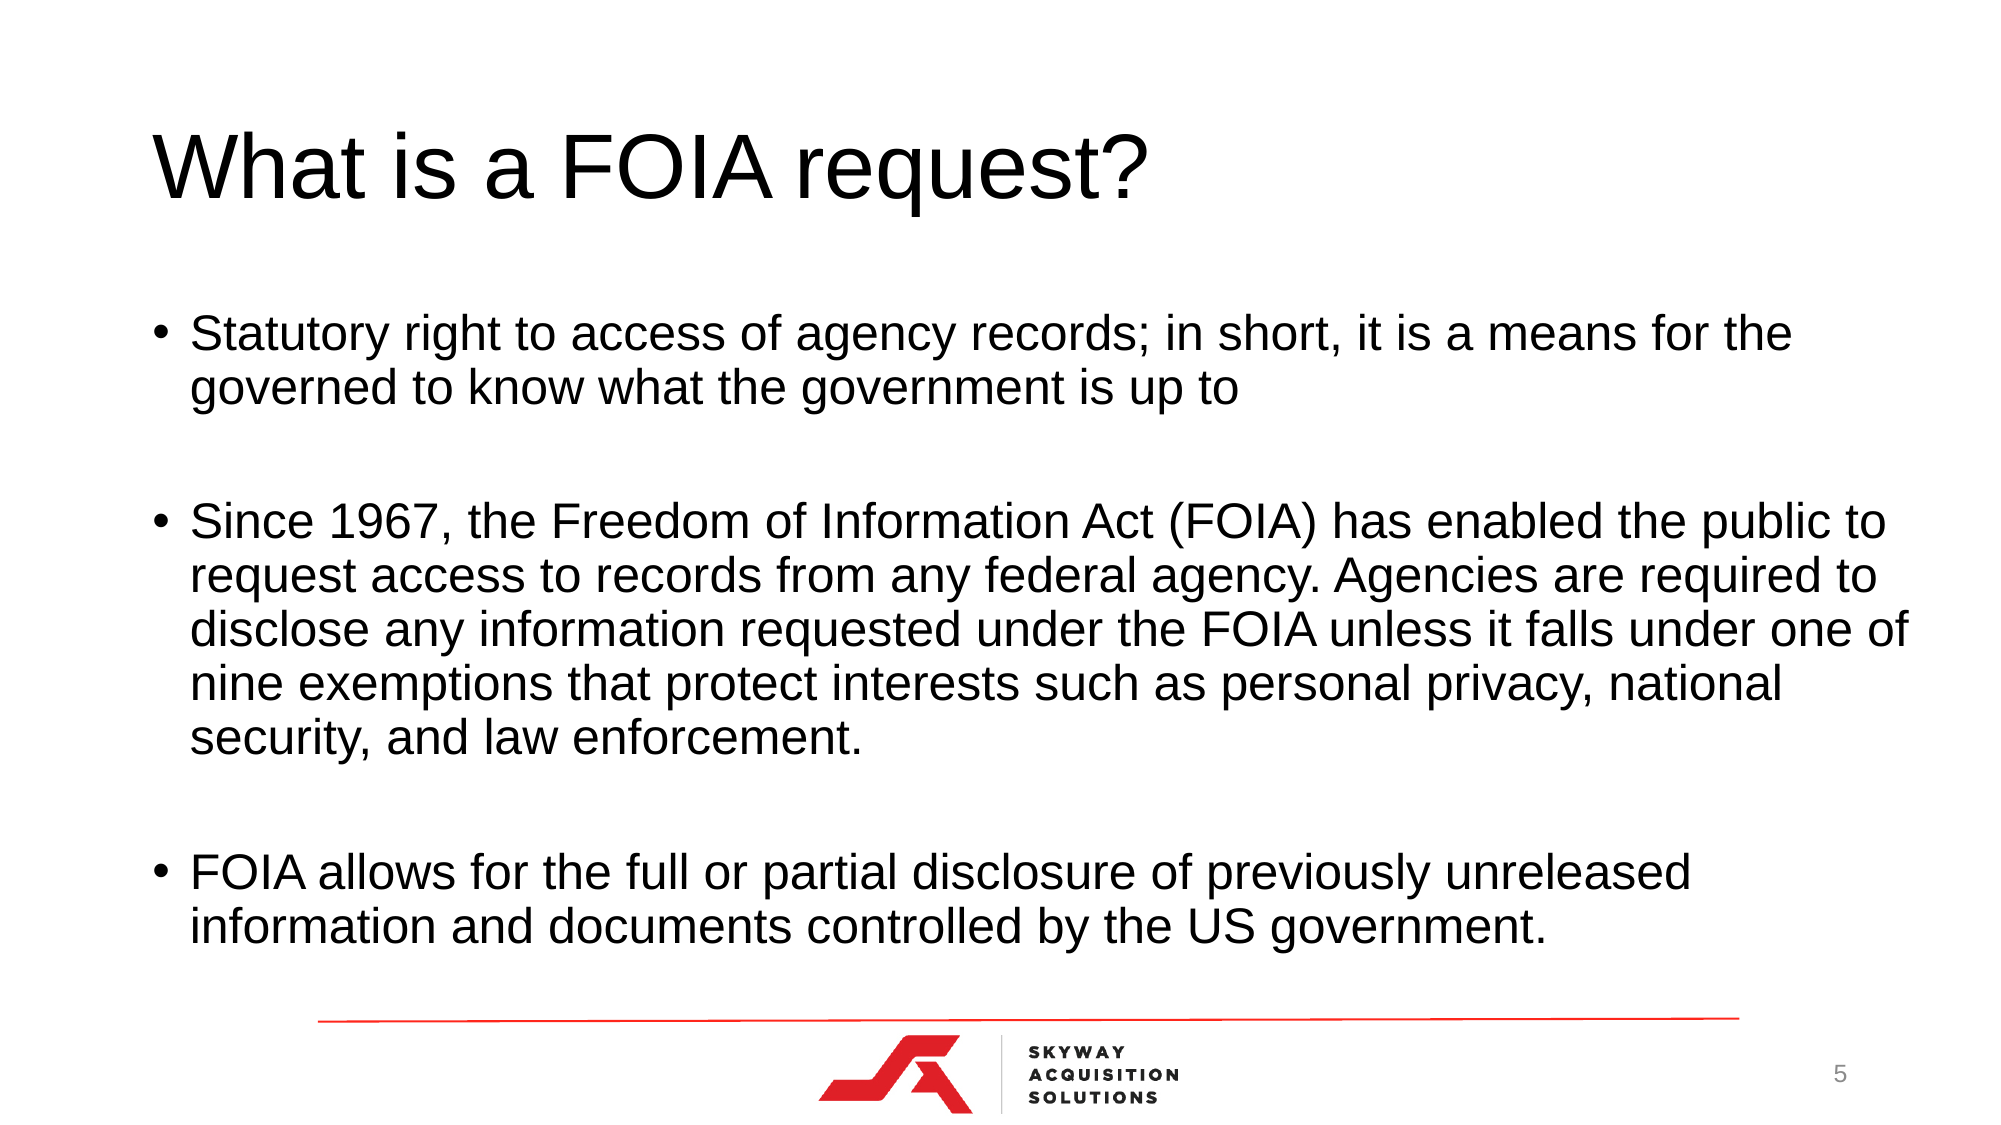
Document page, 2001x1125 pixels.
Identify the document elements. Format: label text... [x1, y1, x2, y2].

list Statutory right to access of agency records; in short, it is a means for the governed to know what the government is up to Since 1967, the Freedom of Information Act (FOIA) has enabled the public to request access to records from any federal agency. Agencies are required to disclose any information requested under the FOIA unless it falls under one of nine exemptions that protect interests such as personal privacy, national security, and law enforcement. FOIA allows for the full or partial disclosure of previously unreleased information and documents controlled by the US government. [137, 299, 1952, 1072]
slide_number 5 [1412, 1042, 1863, 1103]
picture [813, 1072, 1187, 1122]
title What is a FOIA request? [137, 59, 1863, 278]
